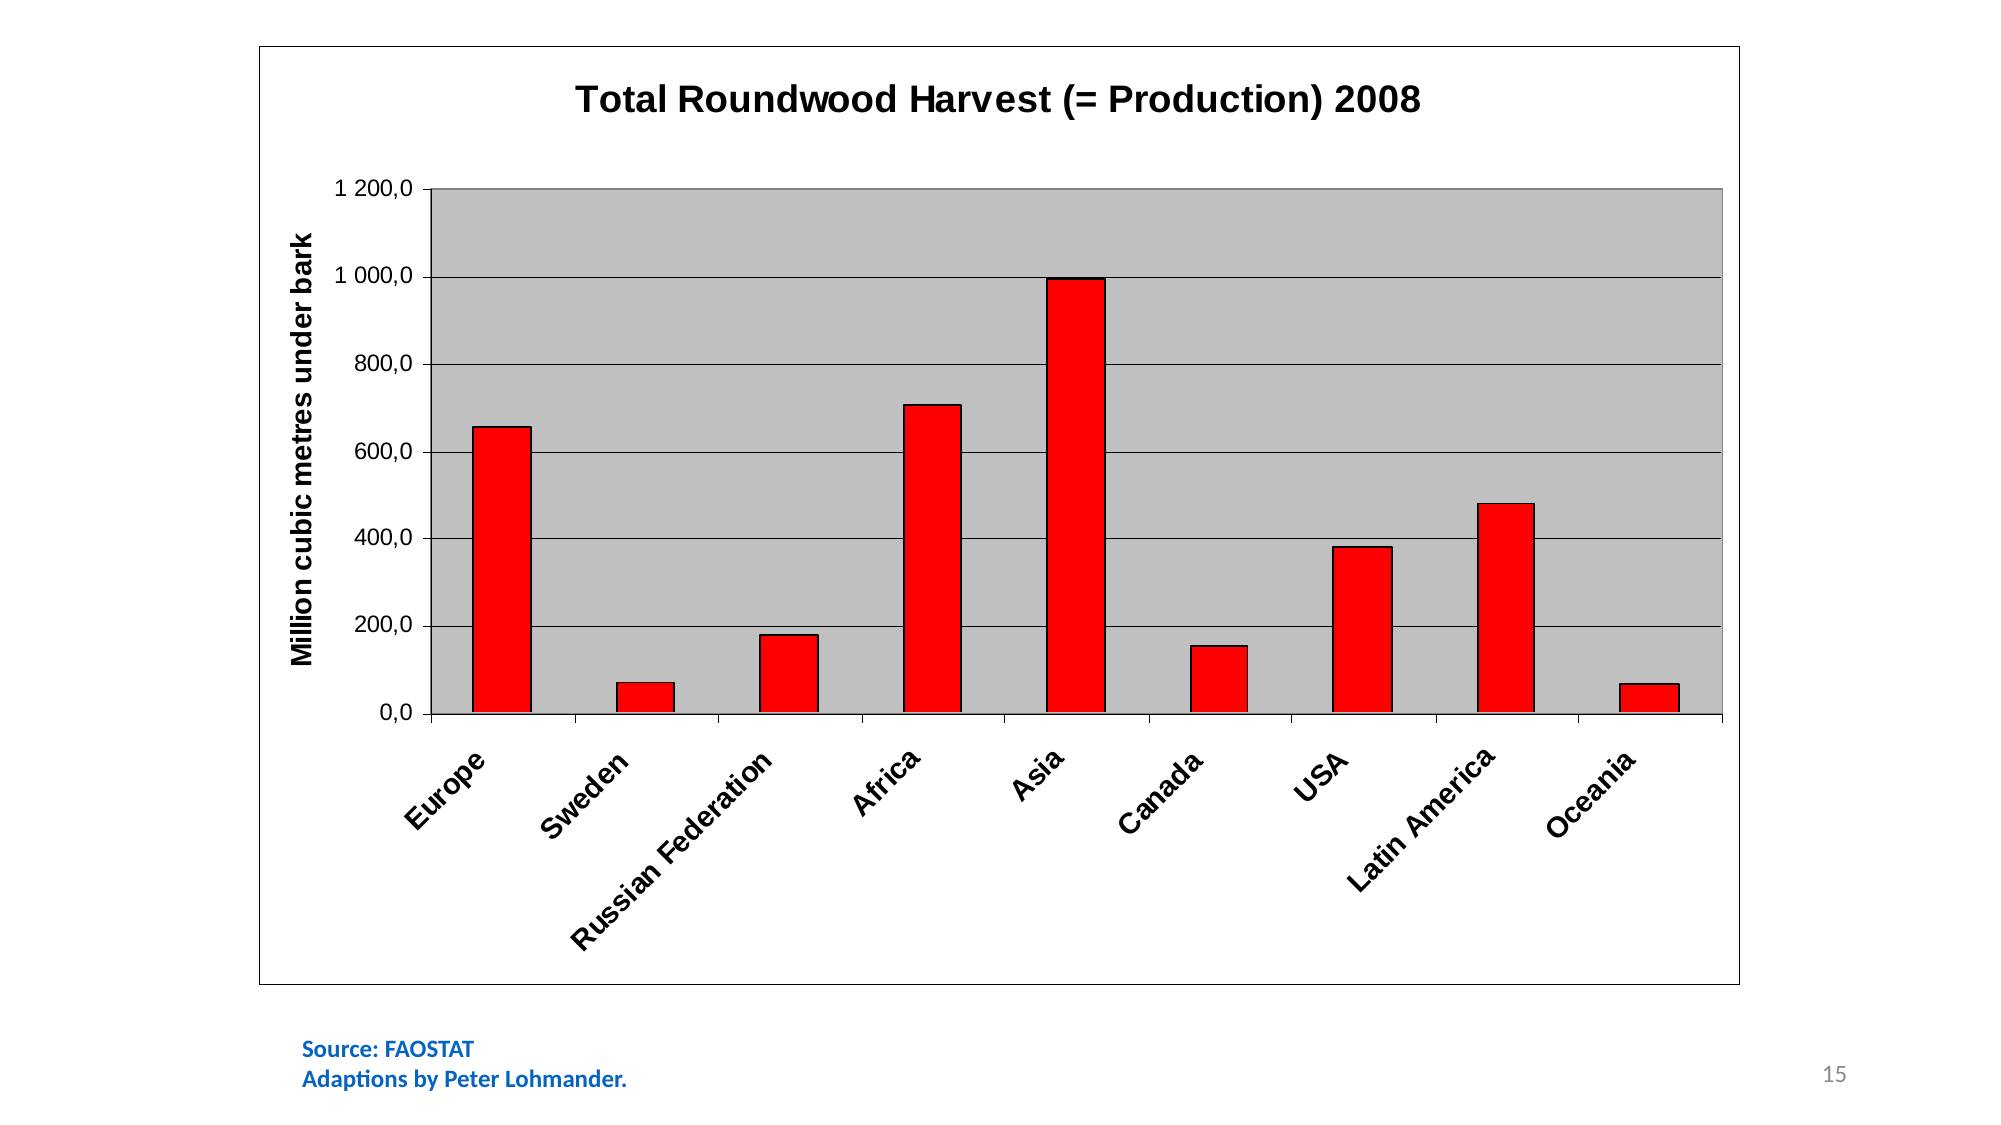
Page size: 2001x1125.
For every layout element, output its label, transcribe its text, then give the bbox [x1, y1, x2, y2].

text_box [249, 37, 1750, 994]
slide_number 15 [1412, 1042, 1863, 1103]
text_box Source: FAOSTAT Adaptions by Peter Lohmander. [287, 1025, 1835, 1100]
